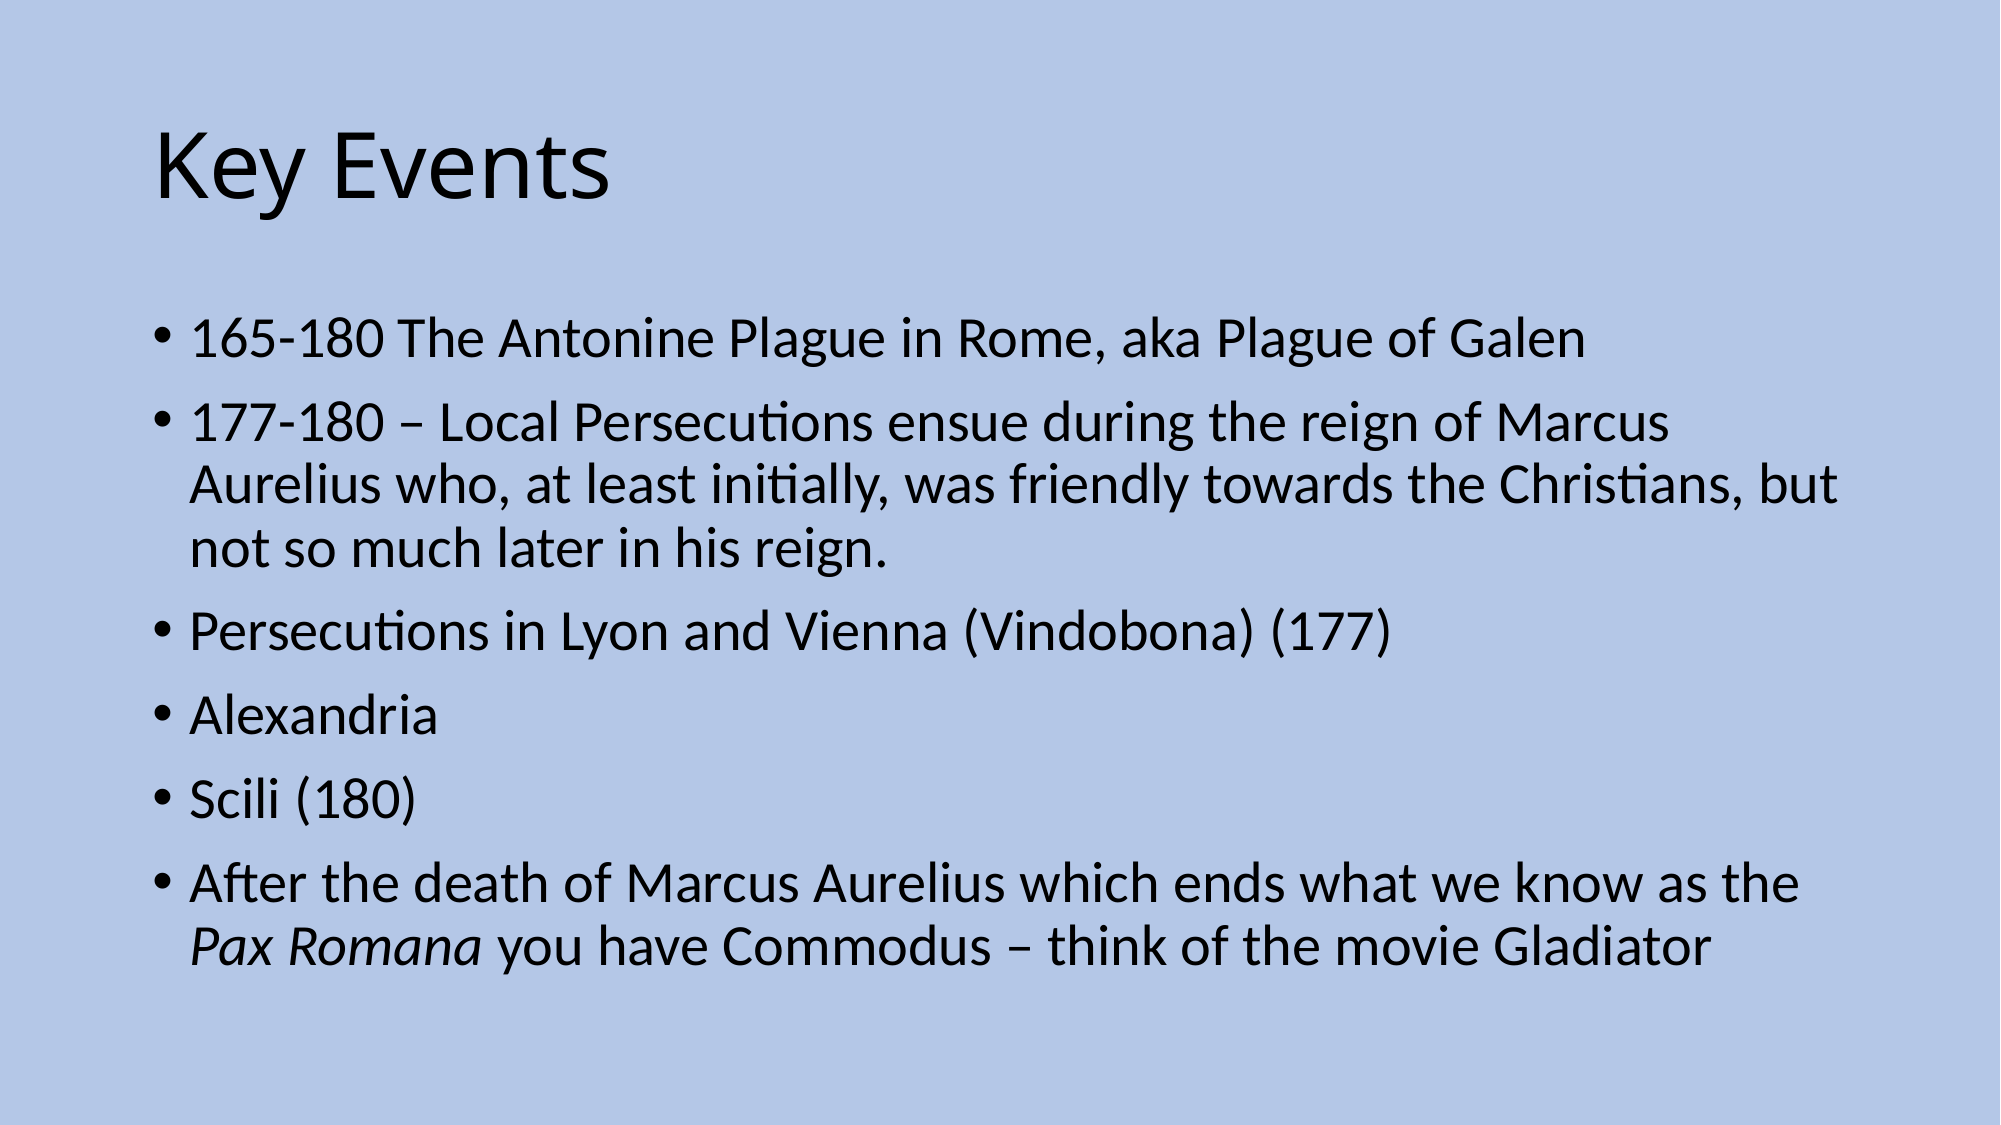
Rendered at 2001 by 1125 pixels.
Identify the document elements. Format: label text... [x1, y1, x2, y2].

title Key Events [137, 59, 1863, 278]
list 165-180 The Antonine Plague in Rome, aka Plague of Galen 177-180 – Local Persecutions ensue during the reign of Marcus Aurelius who, at least initially, was friendly towards the Christians, but not so much later in his reign. Persecutions in Lyon and Vienna (Vindobona) (177) Alexandria Scili (180) After the death of Marcus Aurelius which ends what we know as the Pax Romana you have Commodus – think of the movie Gladiator [137, 299, 1863, 1014]
